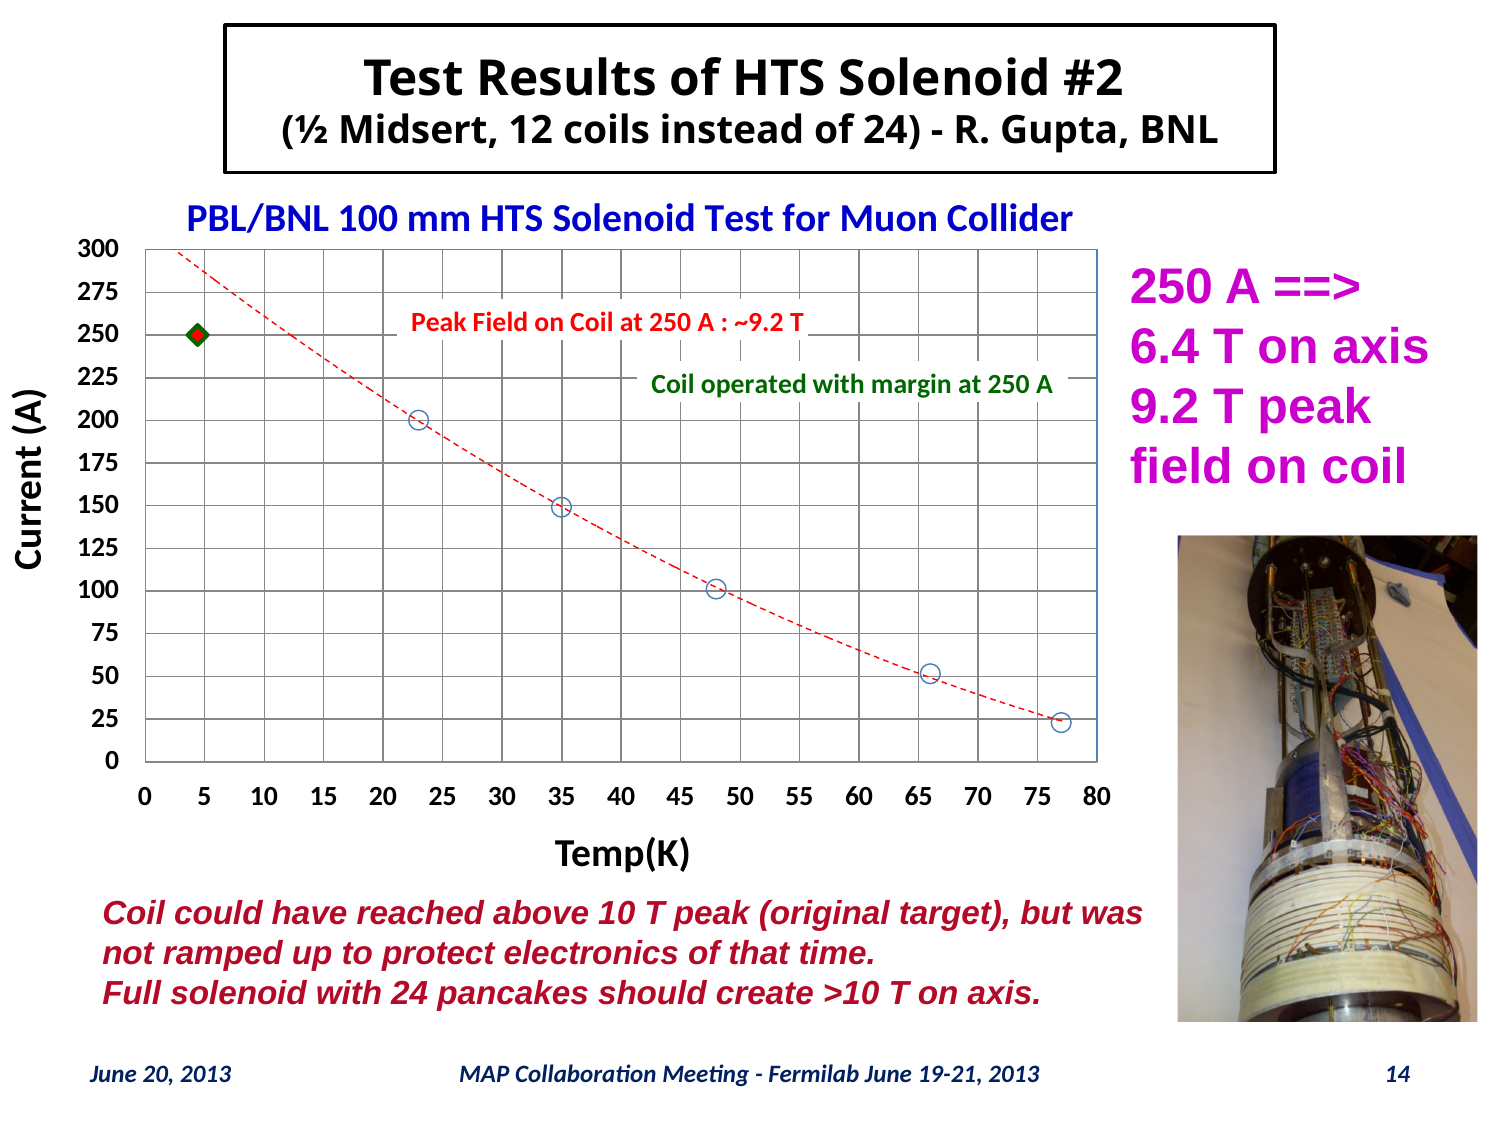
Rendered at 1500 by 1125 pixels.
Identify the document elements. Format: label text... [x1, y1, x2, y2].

text_box Coil could have reached above 10 T peak (original target), but was not ramped up to protect electronics of that time. Full solenoid with 24 pancakes should create >10 T on axis. [87, 893, 1163, 1019]
footer MAP Collaboration Meeting - Fermilab June 19-21, 2013 [437, 1042, 1063, 1103]
text_box 250 A ==> 6.4 T on axis 9.2 T peak field on coil [1138, 246, 1478, 501]
picture [0, 187, 1500, 1021]
title Test Results of HTS Solenoid #2 (½ Midsert, 12 coils instead of 24) - R. Gupta, BNL [225, 24, 1275, 173]
slide_number 14 [1074, 1042, 1425, 1103]
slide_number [75, 1042, 425, 1103]
